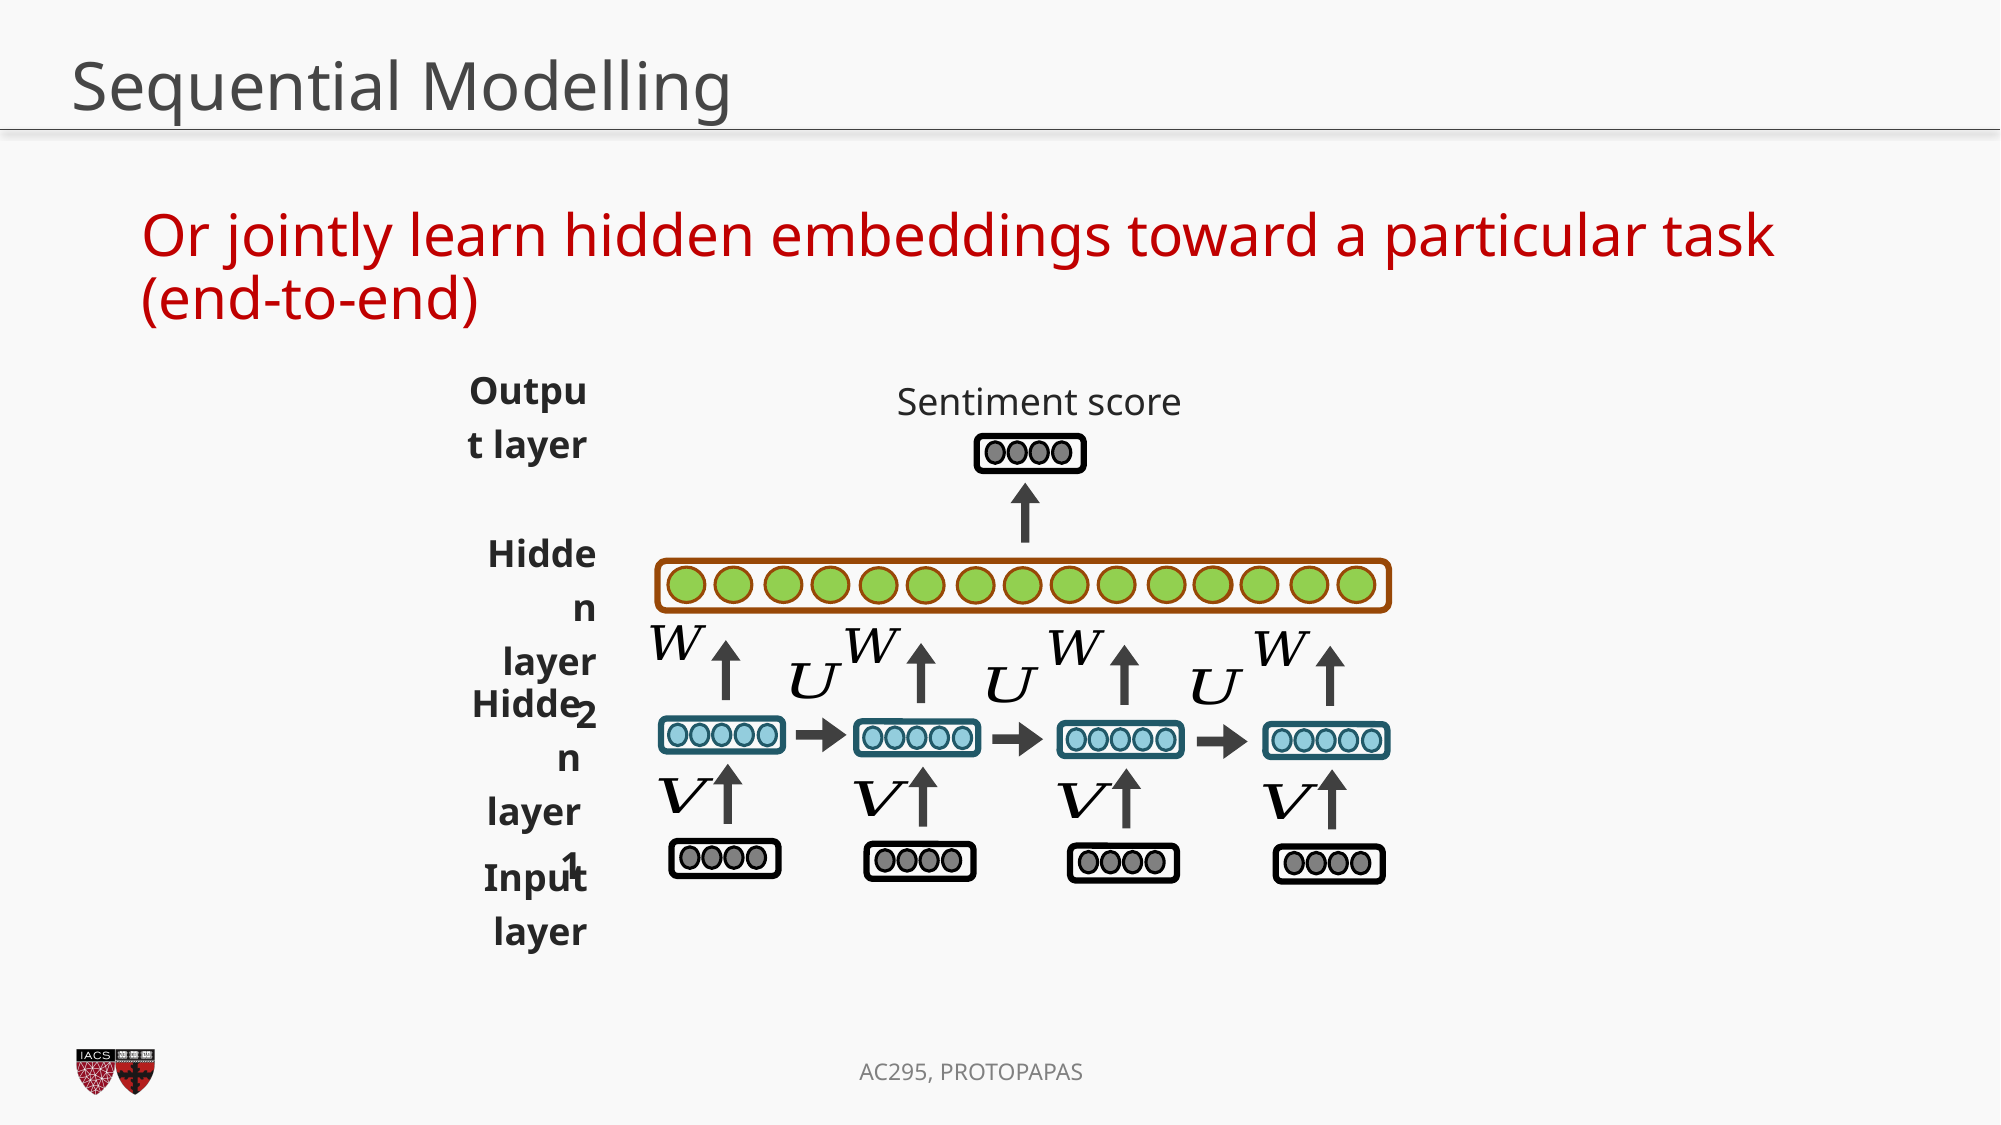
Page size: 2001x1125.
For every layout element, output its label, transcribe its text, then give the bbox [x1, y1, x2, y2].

text_box [858, 565, 900, 606]
text_box [1305, 850, 1327, 876]
title Sequential Modelling [56, 36, 872, 135]
text_box [1270, 727, 1293, 754]
text_box [745, 844, 768, 871]
text_box [711, 761, 745, 826]
text_box [1077, 849, 1100, 875]
text_box [712, 565, 754, 605]
text_box [655, 558, 1392, 613]
text_box [1335, 565, 1377, 605]
text_box [1008, 480, 1042, 545]
text_box [951, 725, 974, 751]
text_box [700, 844, 723, 871]
text_box [1028, 439, 1050, 466]
text_box [733, 722, 756, 748]
text_box [1096, 565, 1138, 605]
text_box [1273, 844, 1385, 884]
text_box [678, 844, 701, 871]
text_box [861, 724, 884, 751]
text_box [1337, 727, 1360, 754]
text_box [666, 722, 689, 748]
text_box [1121, 849, 1144, 875]
text_box [1283, 850, 1305, 876]
text_box [883, 724, 906, 751]
text_box [1292, 727, 1315, 754]
text_box [1288, 565, 1330, 605]
text_box [1107, 642, 1142, 707]
text_box [1315, 767, 1349, 832]
text_box [928, 724, 951, 751]
text_box [1087, 726, 1109, 753]
text_box Or jointly learn hidden embeddings toward a particular task (end-to-end) [126, 198, 1837, 404]
text_box [1050, 439, 1073, 466]
text_box [873, 847, 896, 874]
text_box [1109, 726, 1132, 753]
text_box [1238, 565, 1280, 605]
text_box [955, 565, 997, 606]
text_box Hidden layer 2 [456, 513, 612, 563]
text_box [688, 722, 711, 748]
text_box Input layer [466, 837, 603, 887]
text_box [1360, 727, 1383, 754]
text_box [809, 565, 851, 605]
text_box [658, 716, 786, 754]
text_box [1327, 850, 1349, 876]
text_box [1191, 565, 1233, 605]
text_box [1313, 643, 1347, 708]
text_box Sentiment score [794, 376, 1286, 432]
text_box [1131, 726, 1154, 753]
picture [75, 1049, 155, 1095]
text_box [1263, 721, 1390, 760]
text_box [1109, 766, 1144, 831]
text_box [1194, 722, 1250, 761]
text_box [895, 847, 918, 874]
text_box [864, 841, 976, 881]
text_box [974, 433, 1086, 474]
text_box [905, 724, 928, 751]
text_box [990, 719, 1046, 759]
text_box [984, 439, 1006, 466]
text_box [854, 719, 981, 757]
text_box [1049, 565, 1091, 605]
text_box [917, 847, 940, 874]
text_box Hidden layer 1 [441, 663, 597, 714]
text_box [709, 638, 743, 703]
text_box [762, 565, 804, 605]
text_box [1154, 726, 1178, 753]
text_box [1065, 726, 1087, 753]
text_box [722, 844, 745, 871]
text_box [904, 640, 938, 706]
text_box [1067, 843, 1180, 883]
text_box [1146, 565, 1188, 605]
text_box [906, 764, 940, 829]
text_box [1099, 849, 1122, 875]
text_box [1314, 727, 1337, 754]
text_box [669, 838, 781, 879]
text_box [905, 565, 947, 606]
text_box [1002, 565, 1044, 606]
text_box [793, 715, 849, 755]
text_box [1349, 850, 1372, 876]
text_box [1057, 720, 1184, 759]
text_box [1143, 849, 1167, 875]
text_box [756, 722, 779, 748]
text_box [940, 847, 963, 874]
text_box [710, 722, 733, 748]
text_box [1005, 439, 1028, 466]
